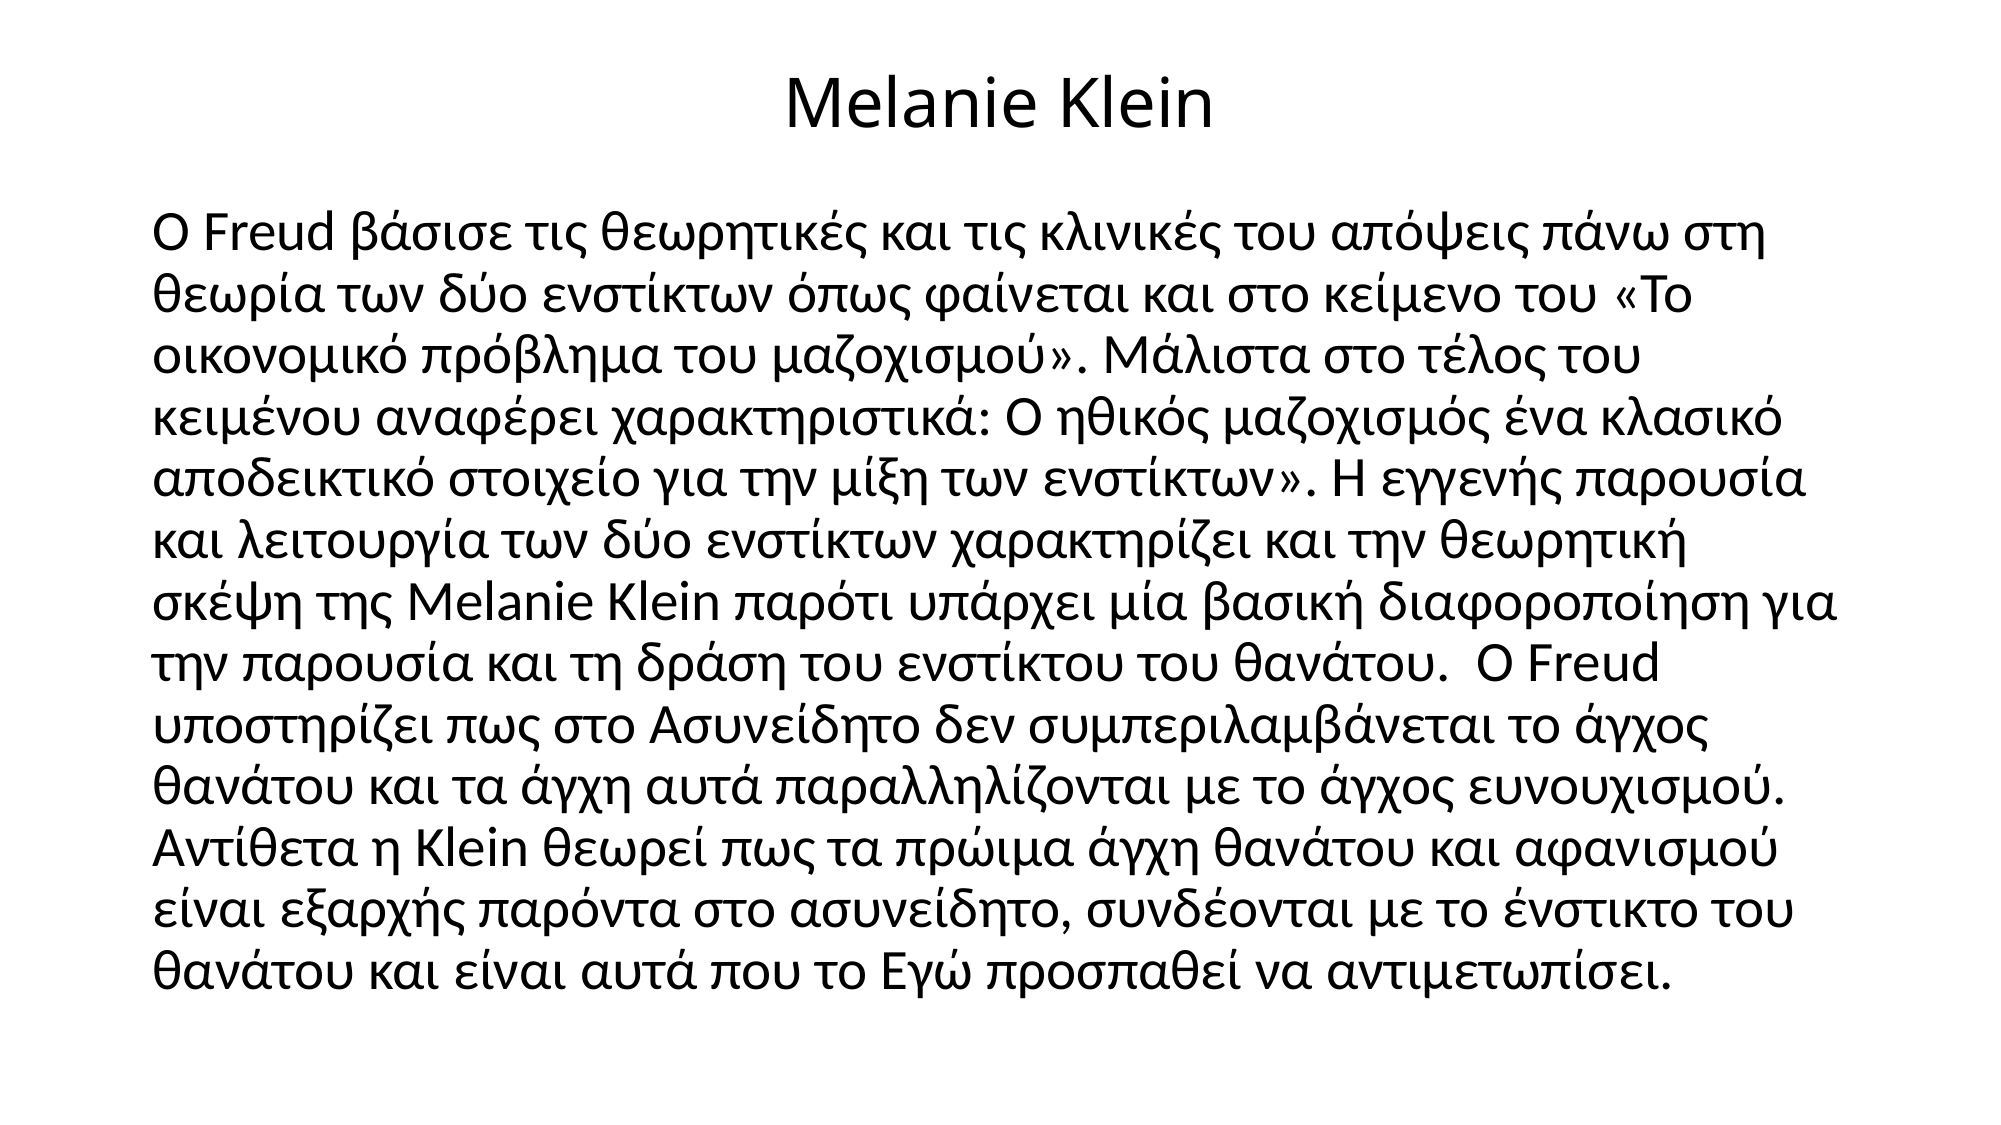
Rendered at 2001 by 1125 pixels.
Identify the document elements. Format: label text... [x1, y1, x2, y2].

title Melanie Klein [137, 59, 1863, 150]
list Ο Freud βάσισε τις θεωρητικές και τις κλινικές του απόψεις πάνω στη θεωρία των δύο ενστίκτων όπως φαίνεται και στο κείμενο του «Το οικονομικό πρόβλημα του μαζοχισμού». Μάλιστα στο τέλος του κειμένου αναφέρει χαρακτηριστικά: Ο ηθικός μαζοχισμός ένα κλασικό αποδεικτικό στοιχείο για την μίξη των ενστίκτων». Η εγγενής παρουσία και λειτουργία των δύο ενστίκτων χαρακτηρίζει και την θεωρητική σκέψη της Melanie Klein παρότι υπάρχει μία βασική διαφοροποίηση για την παρουσία και τη δράση του ενστίκτου του θανάτου. Ο Freud υποστηρίζει πως στο Ασυνείδητο δεν συμπεριλαμβάνεται το άγχος θανάτου και τα άγχη αυτά παραλληλίζονται με το άγχος ευνουχισμού. Αντίθετα η Klein θεωρεί πως τα πρώιμα άγχη θανάτου και αφανισμού είναι εξαρχής παρόντα στο ασυνείδητο, συνδέονται με το ένστικτο του θανάτου και είναι αυτά που το Εγώ προσπαθεί να αντιμετωπίσει. [137, 193, 1863, 1014]
